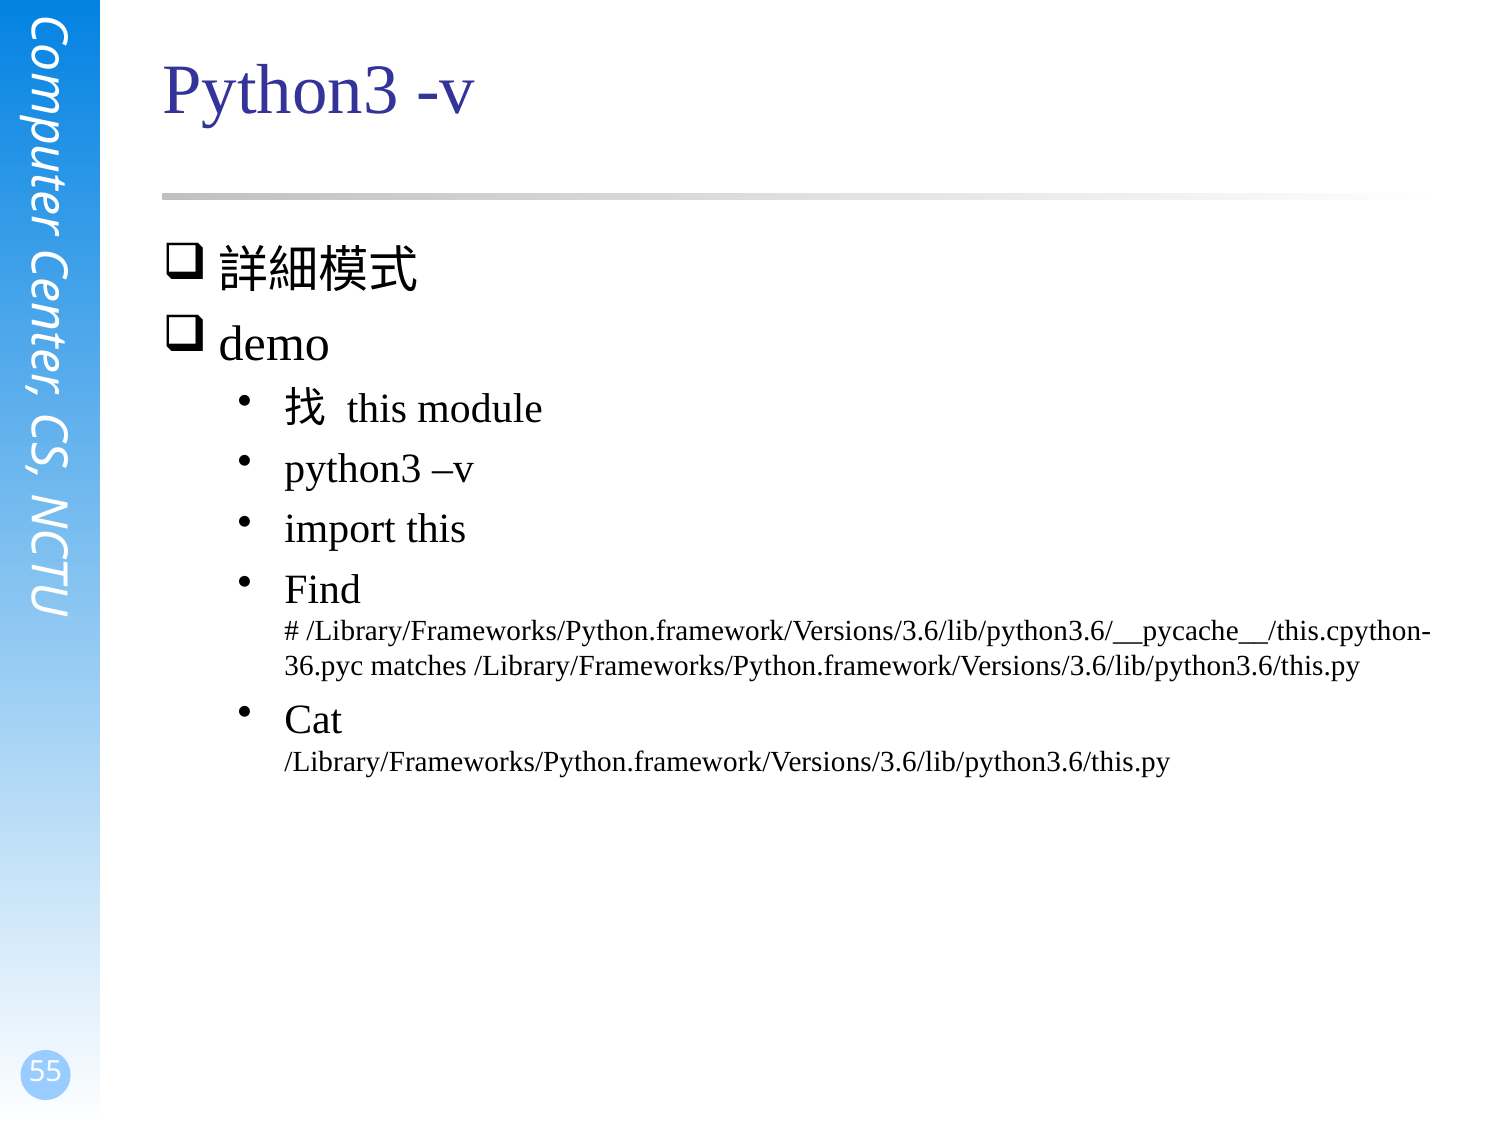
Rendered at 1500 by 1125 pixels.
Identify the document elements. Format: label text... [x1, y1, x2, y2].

title Python3 -v [162, 42, 1438, 231]
list 詳細模式 demo 找 this module python3 –v import this Find # /Library/Frameworks/Python.framework/Versions/3.6/lib/python3.6/__pycache__/this.cpython-36.pyc matches /Library/Frameworks/Python.framework/Versions/3.6/lib/python3.6/this.py Cat /Library/Frameworks/Python.framework/Versions/3.6/lib/python3.6/this.py [162, 237, 1438, 1000]
